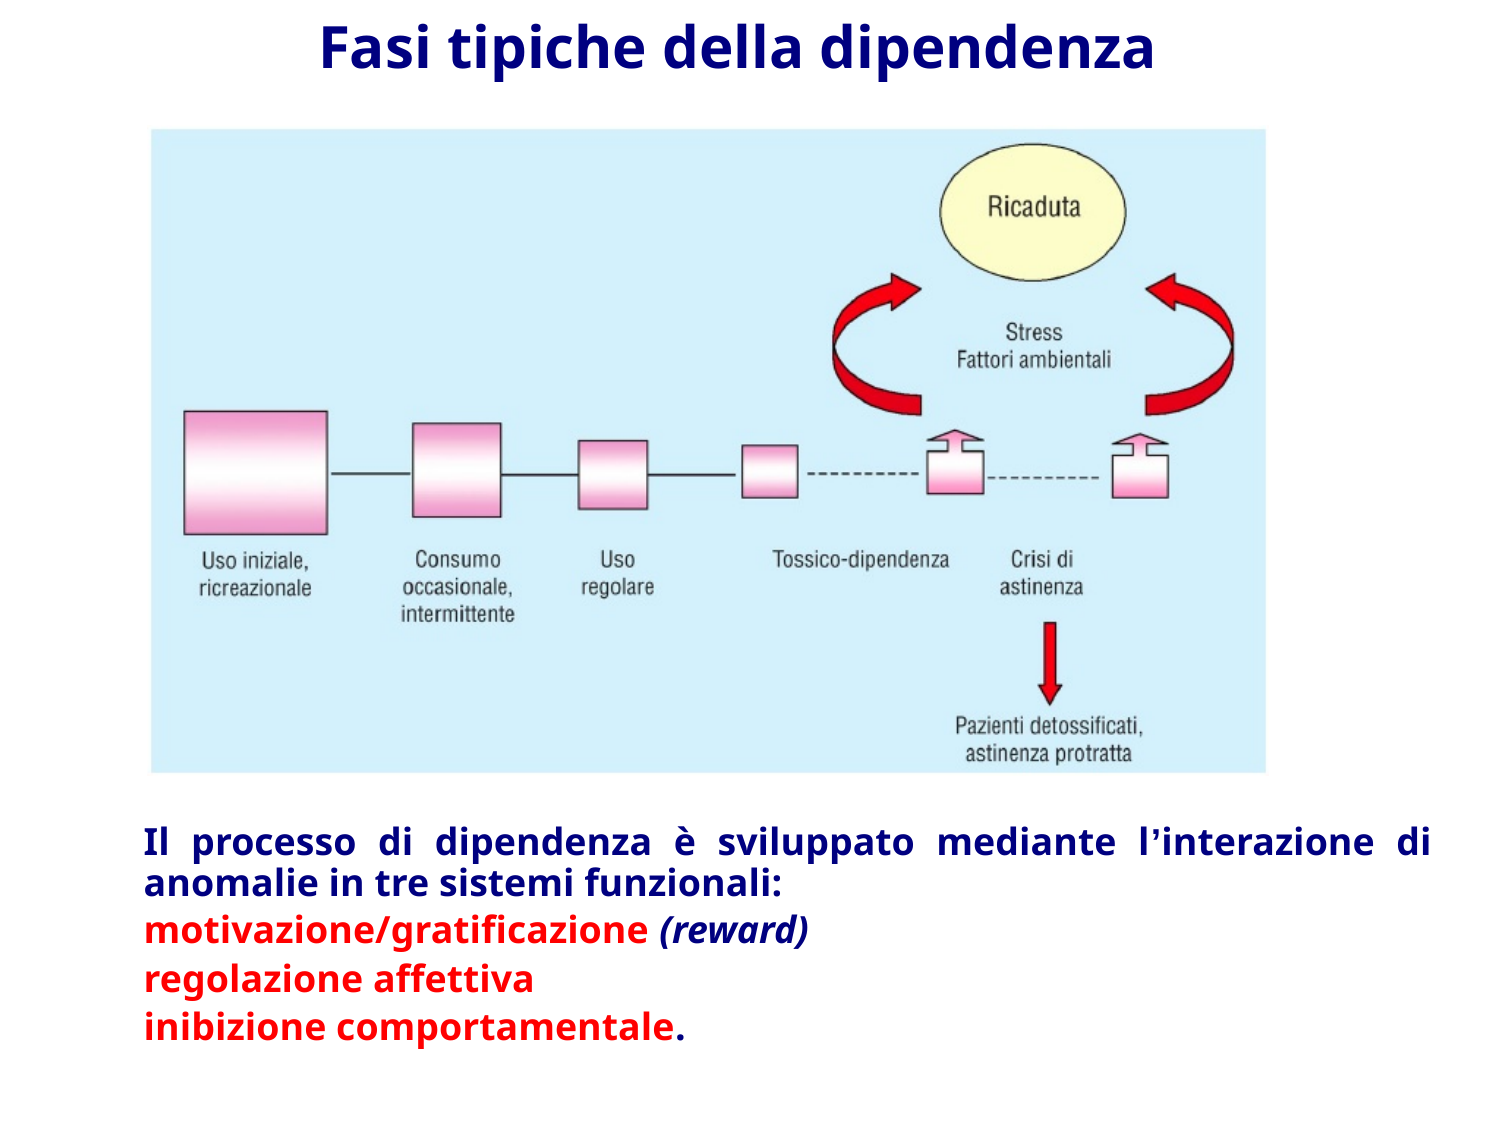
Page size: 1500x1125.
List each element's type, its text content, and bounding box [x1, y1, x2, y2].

title Fasi tipiche della dipendenza [100, 0, 1376, 91]
picture [147, 125, 1269, 776]
list Il processo di dipendenza è sviluppato mediante l’interazione di anomalie in tre sistemi funzionali: motivazione/gratificazione (reward) regolazione affettiva inibizione comportamentale. [41, 763, 1448, 1083]
